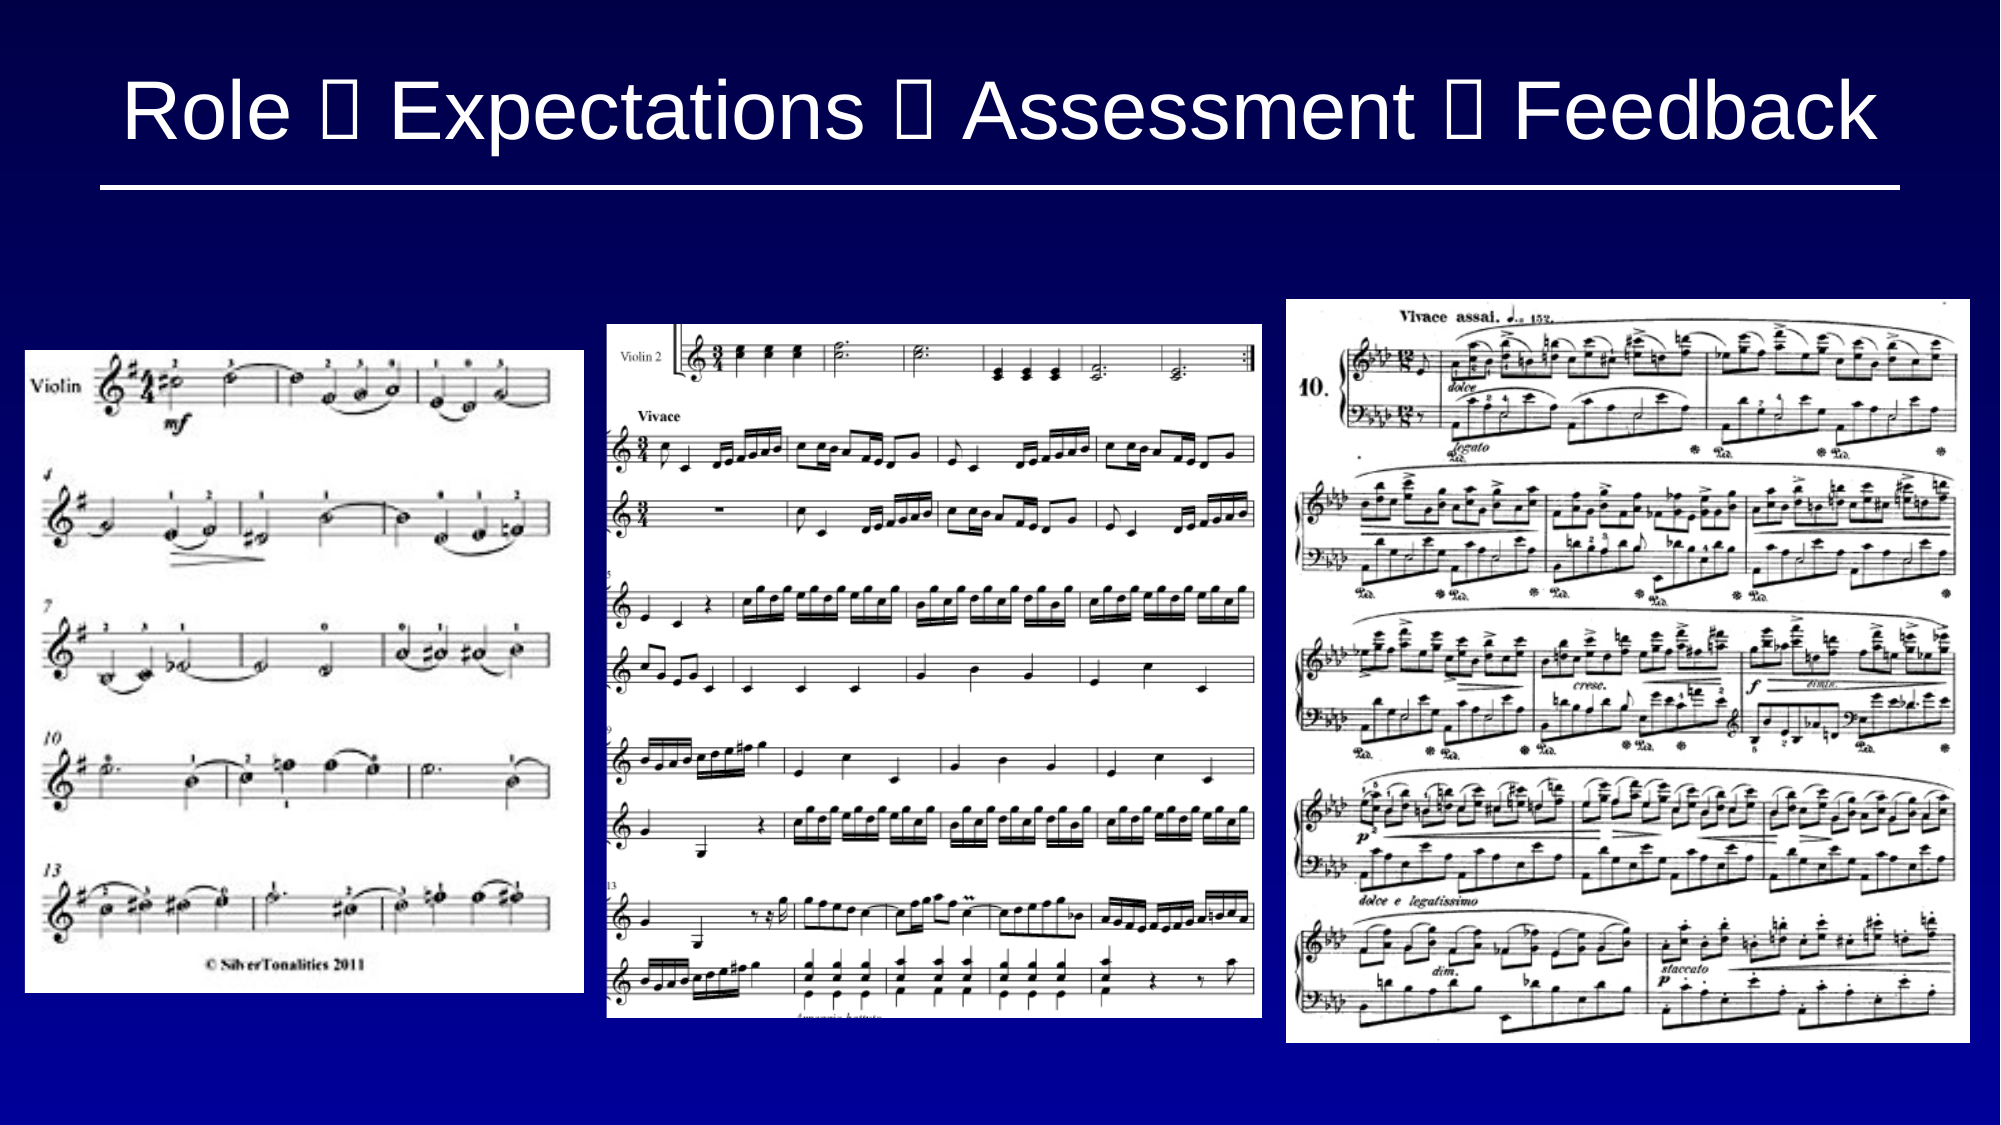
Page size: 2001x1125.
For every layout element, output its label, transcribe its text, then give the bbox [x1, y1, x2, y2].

title Role  Expectations  Assessment  Feedback [56, 12, 1944, 200]
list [1286, 299, 1970, 1043]
picture [24, 349, 585, 993]
picture [606, 324, 1270, 1080]
